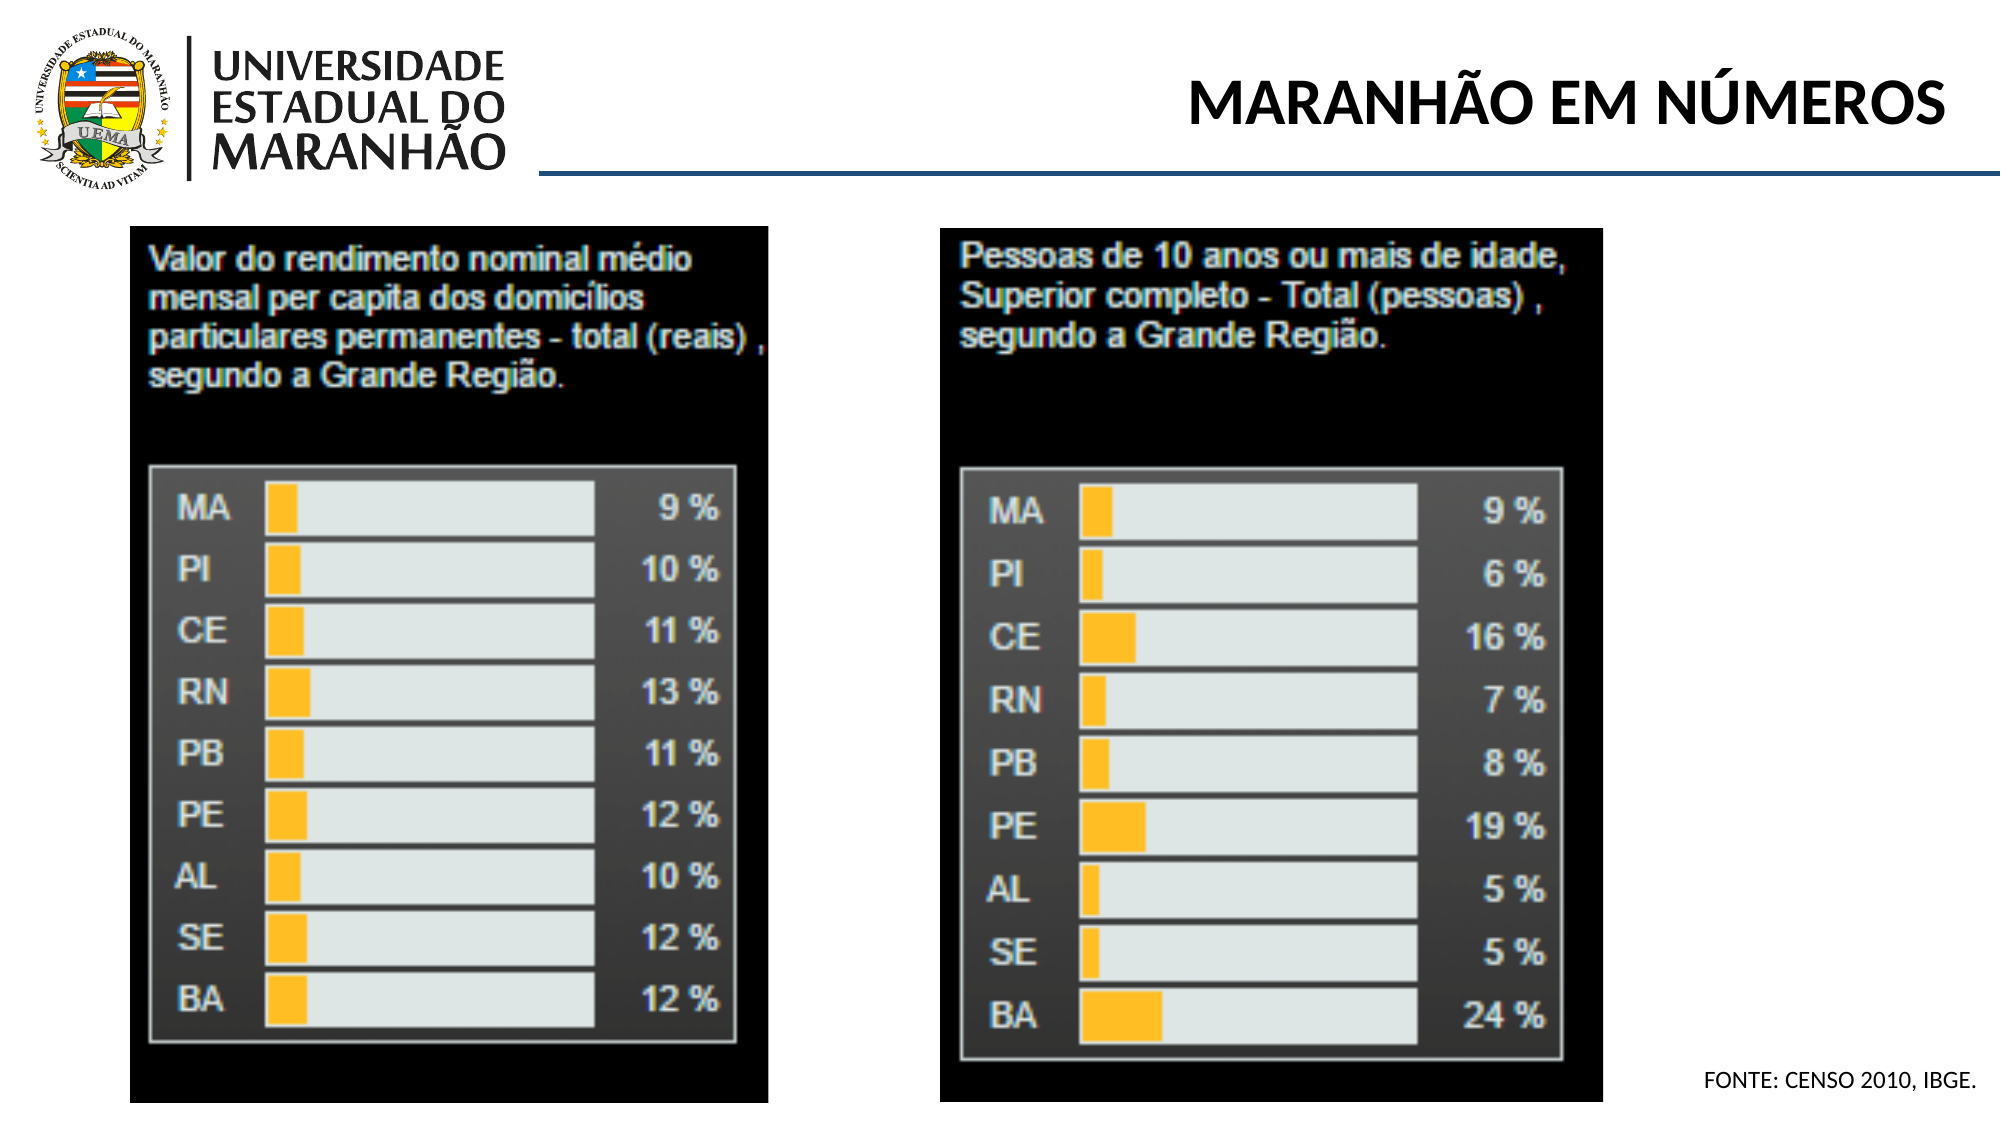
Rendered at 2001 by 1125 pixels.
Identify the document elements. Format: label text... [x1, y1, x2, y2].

picture [940, 228, 1604, 1102]
picture [130, 226, 769, 1103]
text_box MARANHÃO EM NÚMEROS [1172, 50, 1963, 145]
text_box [35, 27, 506, 190]
text_box FONTE: CENSO 2010, IBGE. [1689, 1055, 2000, 1101]
